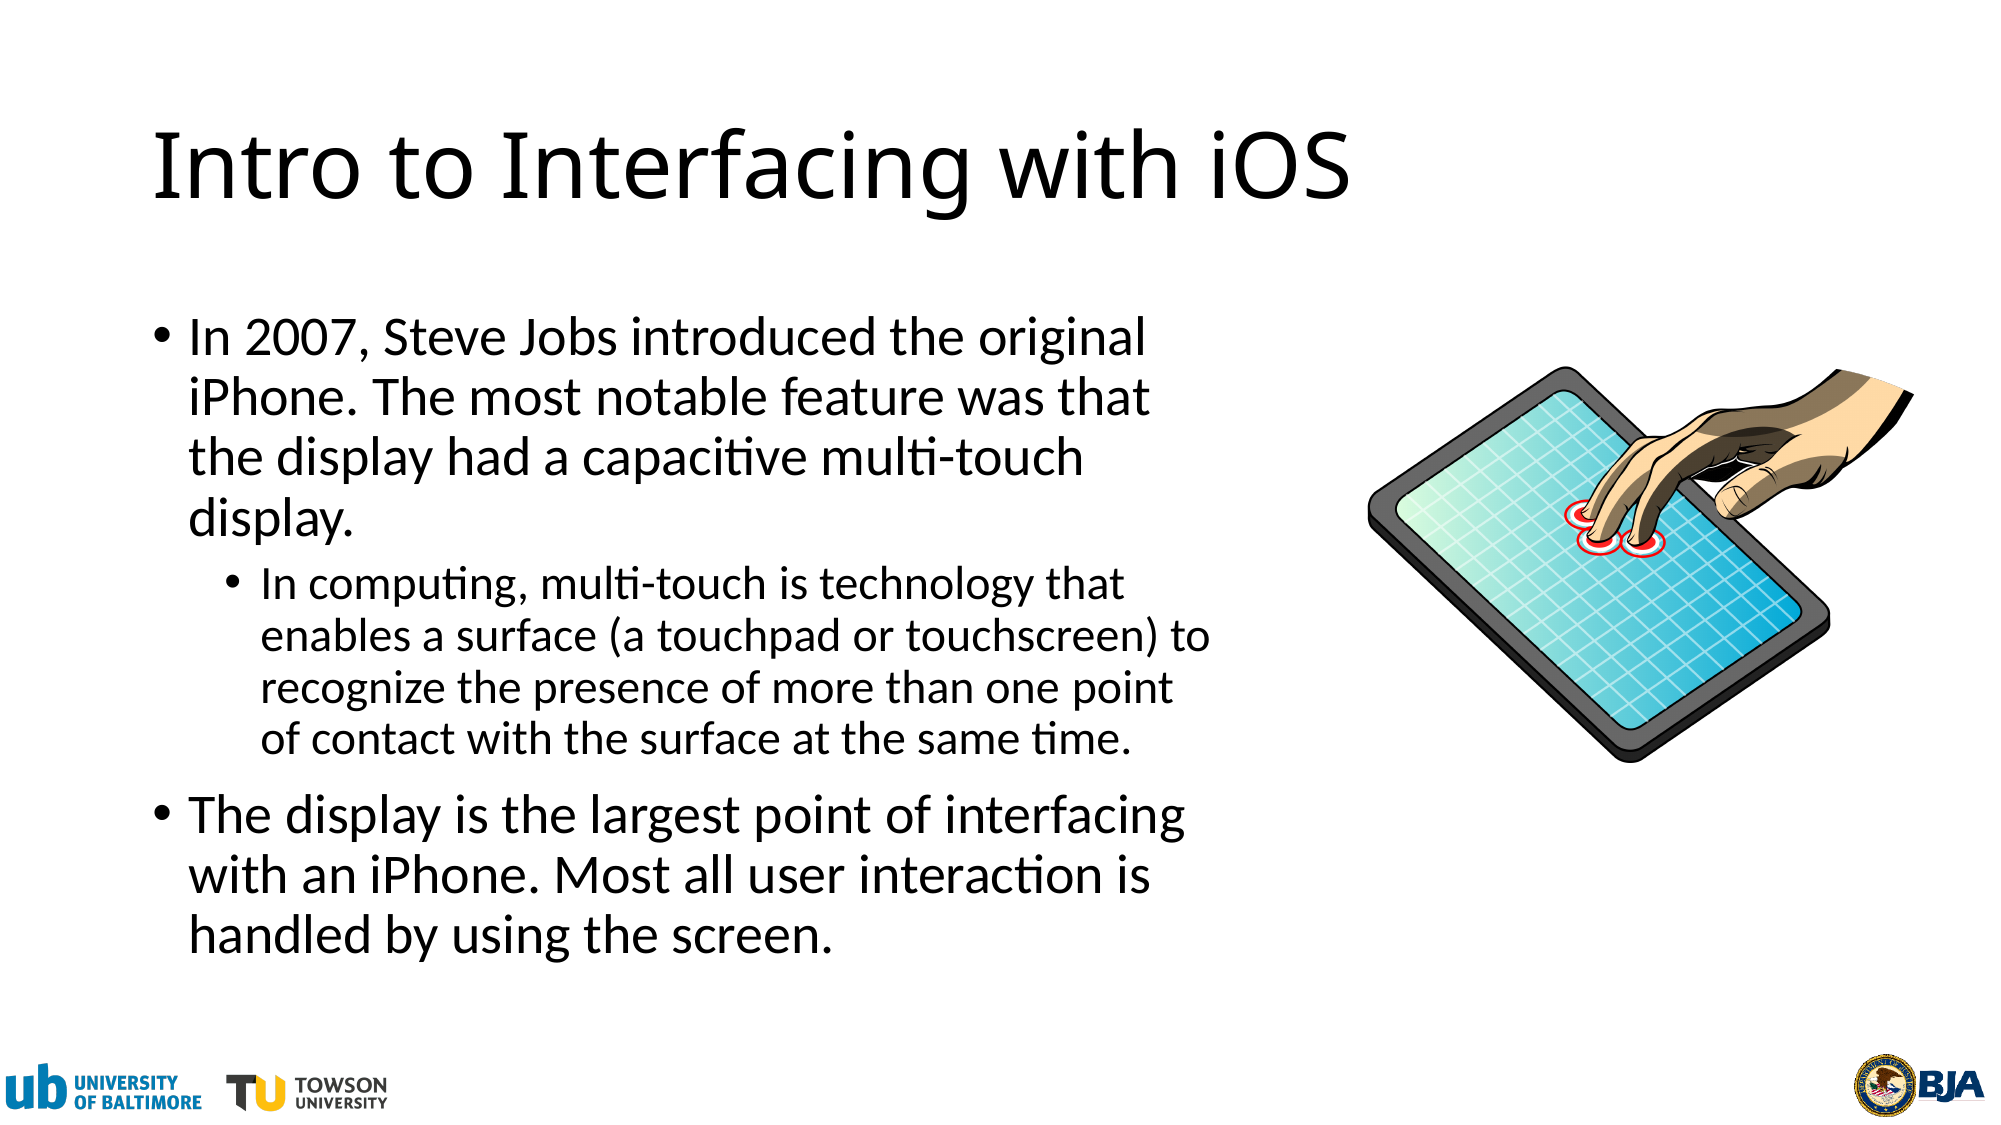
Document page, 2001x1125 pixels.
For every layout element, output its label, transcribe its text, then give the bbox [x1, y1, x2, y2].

picture [1353, 353, 1930, 772]
title Intro to Interfacing with iOS [137, 59, 1863, 278]
picture [1854, 1054, 1986, 1117]
picture [0, 1031, 407, 1125]
list In 2007, Steve Jobs introduced the original iPhone. The most notable feature was that the display had a capacitive multi-touch display. In computing, multi-touch is technology that enables a surface (a touchpad or touchscreen) to recognize the presence of more than one point of contact with the surface at the same time. The display is the largest point of interfacing with an iPhone. Most all user interaction is handled by using the screen. [137, 299, 1235, 1014]
